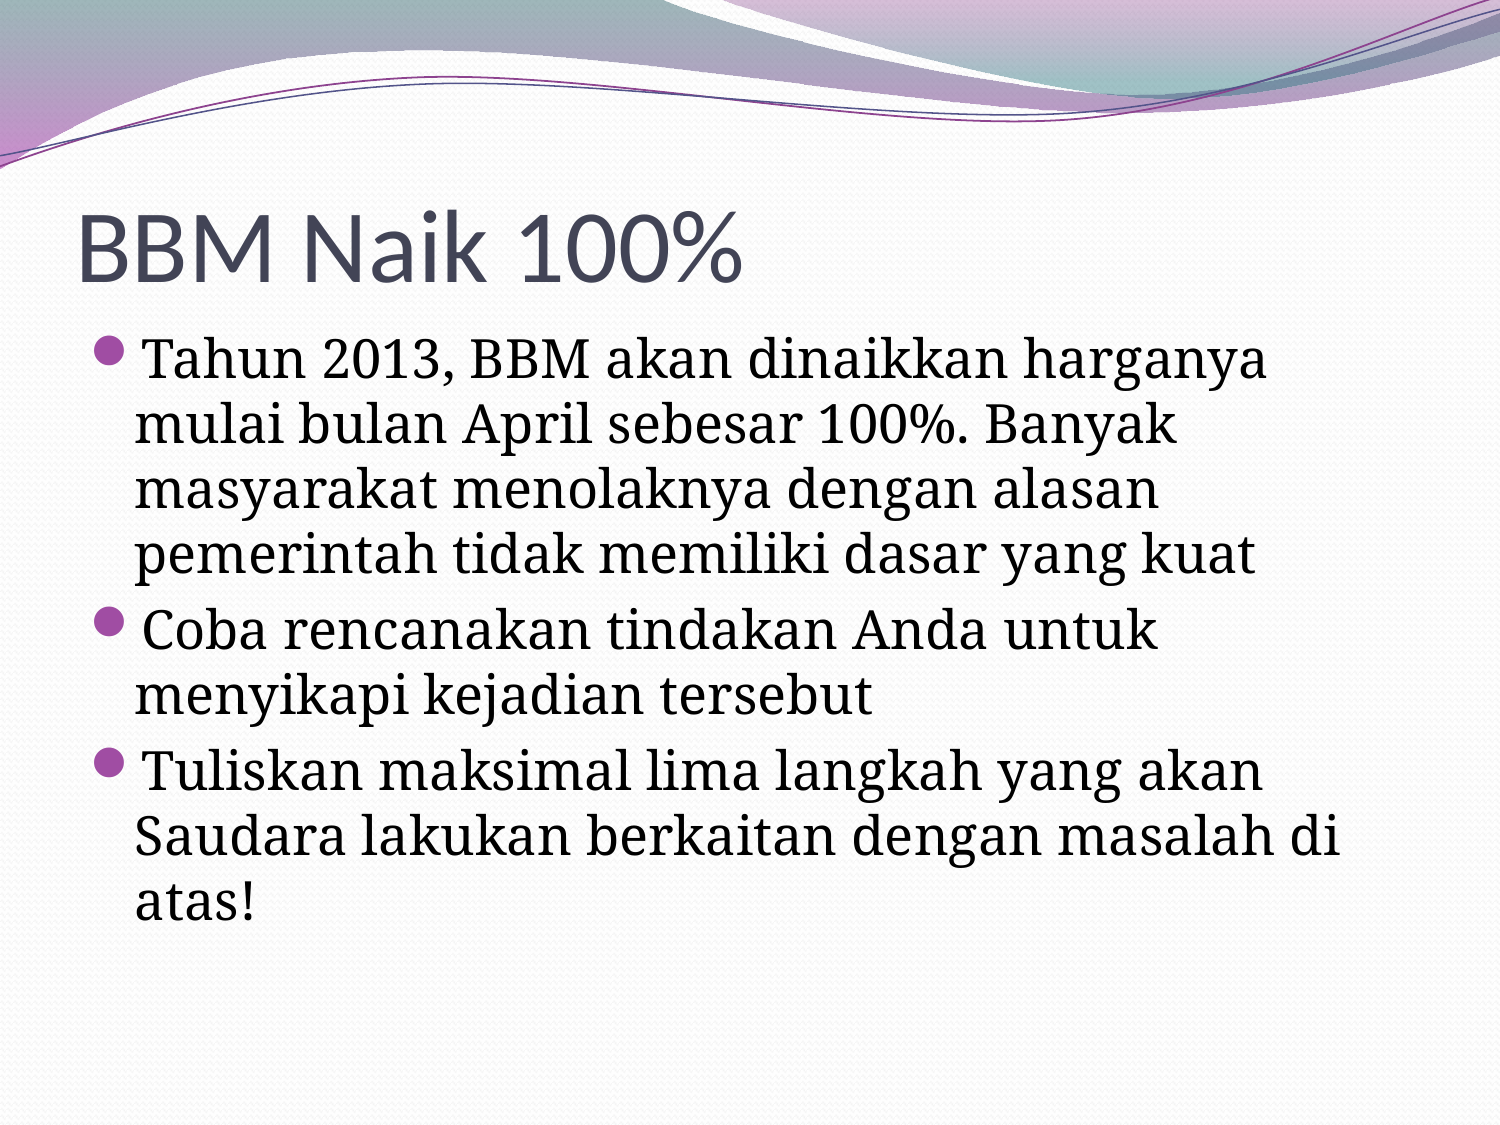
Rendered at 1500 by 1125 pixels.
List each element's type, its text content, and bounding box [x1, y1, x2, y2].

title BBM Naik 100% [75, 115, 1425, 303]
list Tahun 2013, BBM akan dinaikkan harganya mulai bulan April sebesar 100%. Banyak masyarakat menolaknya dengan alasan pemerintah tidak memiliki dasar yang kuat Coba rencanakan tindakan Anda untuk menyikapi kejadian tersebut Tuliskan maksimal lima langkah yang akan Saudara lakukan berkaitan dengan masalah di atas! [75, 317, 1425, 1038]
